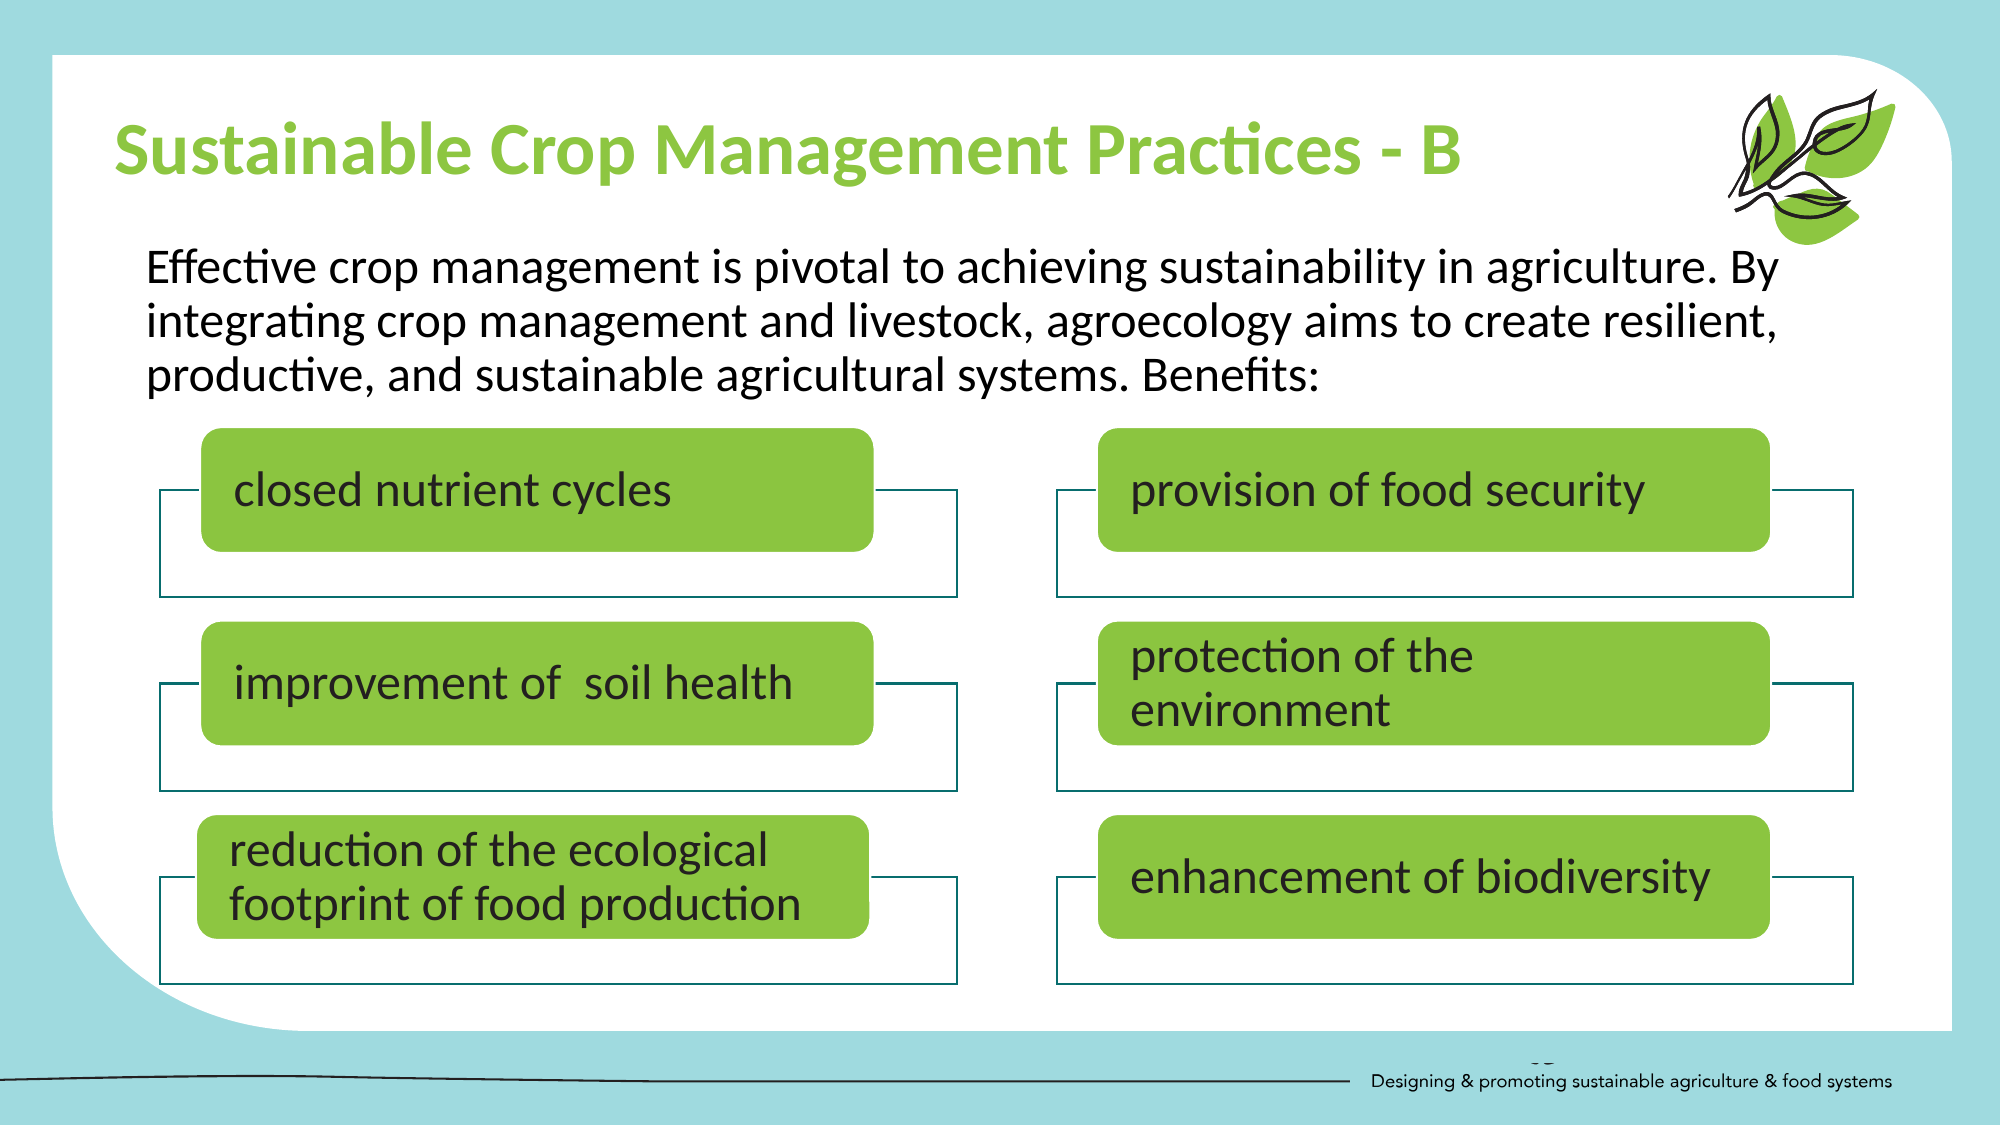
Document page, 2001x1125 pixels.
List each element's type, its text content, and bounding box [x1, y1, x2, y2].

picture [1332, 1063, 1914, 1105]
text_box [1737, 62, 1894, 254]
list Sustainable Crop Management Practices - B [99, 101, 1737, 234]
list Effective crop management is pivotal to achieving sustainability in agriculture. By integrating crop management and livestock, agroecology aims to create resilient, productive, and sustainable agricultural systems. Benefits: [130, 234, 1869, 865]
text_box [160, 416, 957, 996]
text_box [1057, 416, 1854, 996]
